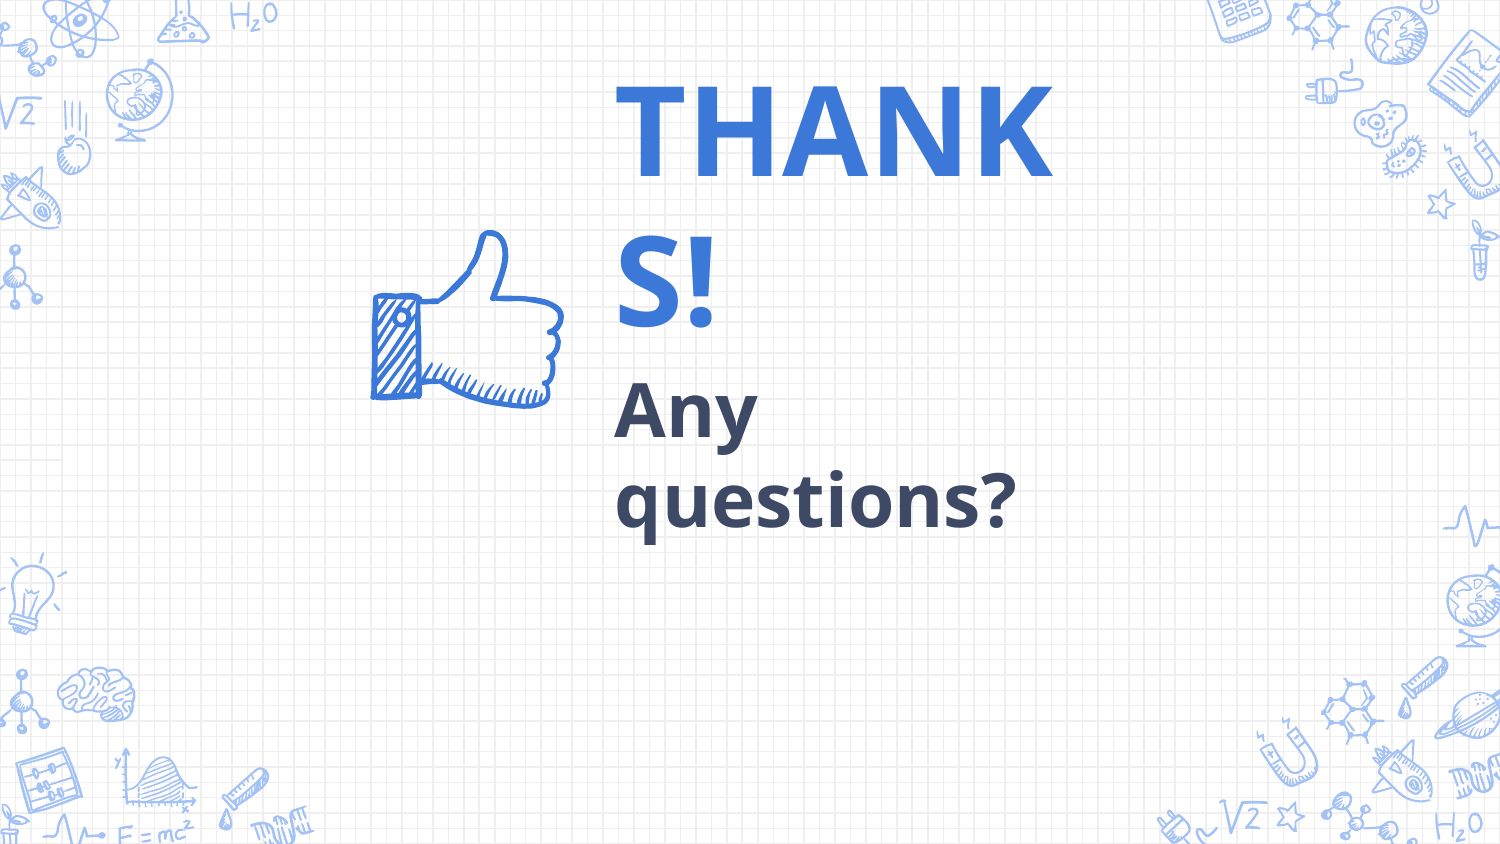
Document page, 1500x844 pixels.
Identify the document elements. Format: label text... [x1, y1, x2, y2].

text_box [370, 230, 564, 409]
title THANKS! [599, 176, 1130, 347]
list Any questions? [599, 347, 1130, 752]
